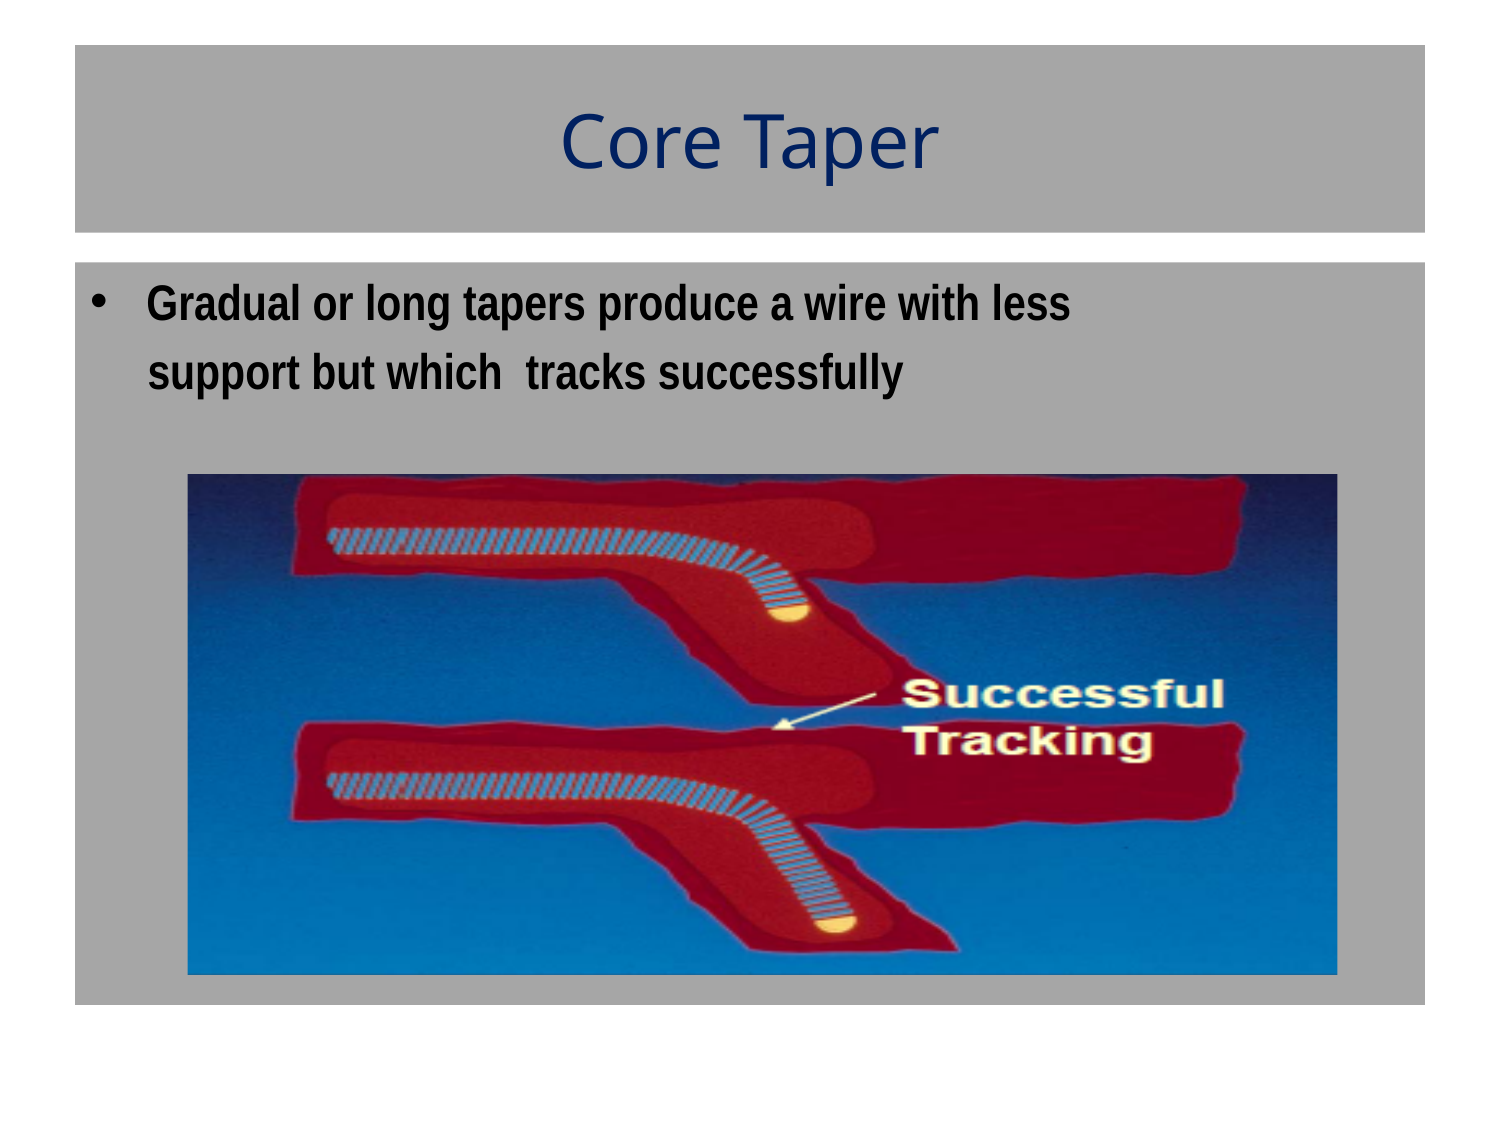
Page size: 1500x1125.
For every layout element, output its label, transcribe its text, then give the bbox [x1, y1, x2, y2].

list Gradual or long tapers produce a wire with less support but which tracks successfully [75, 262, 1425, 1005]
picture [187, 474, 1338, 976]
title Core Taper [75, 45, 1425, 233]
